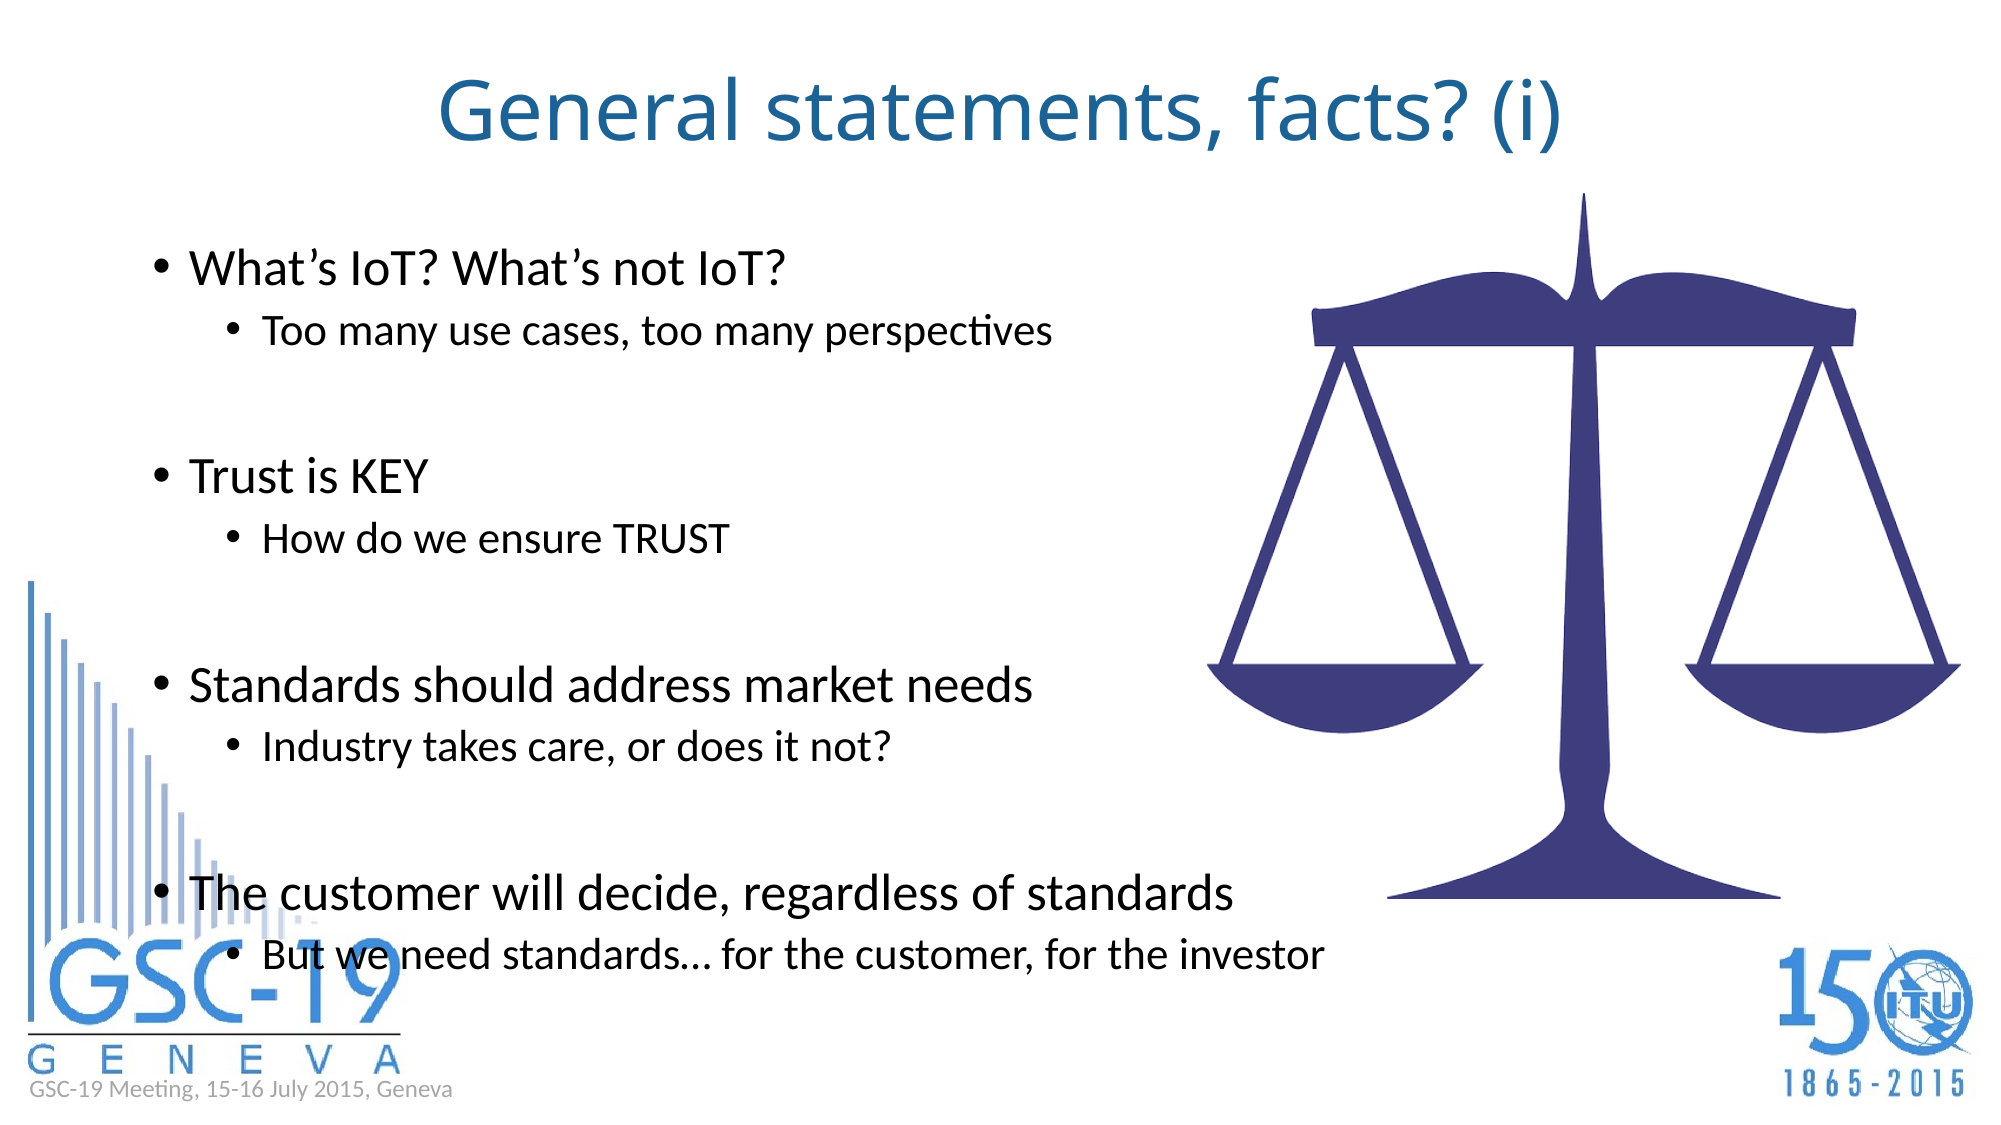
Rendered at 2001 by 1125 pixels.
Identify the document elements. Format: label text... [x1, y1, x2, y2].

picture [19, 567, 416, 1084]
list What’s IoT? What’s not IoT? Too many use cases, too many perspectives Trust is KEY How do we ensure TRUST Standards should address market needs Industry takes care, or does it not? The customer will decide, regardless of standards But we need standards… for the customer, for the investor [137, 232, 1378, 992]
picture [1207, 193, 1961, 899]
picture [1766, 936, 1986, 1107]
title General statements, facts? (i) [137, 34, 1863, 193]
